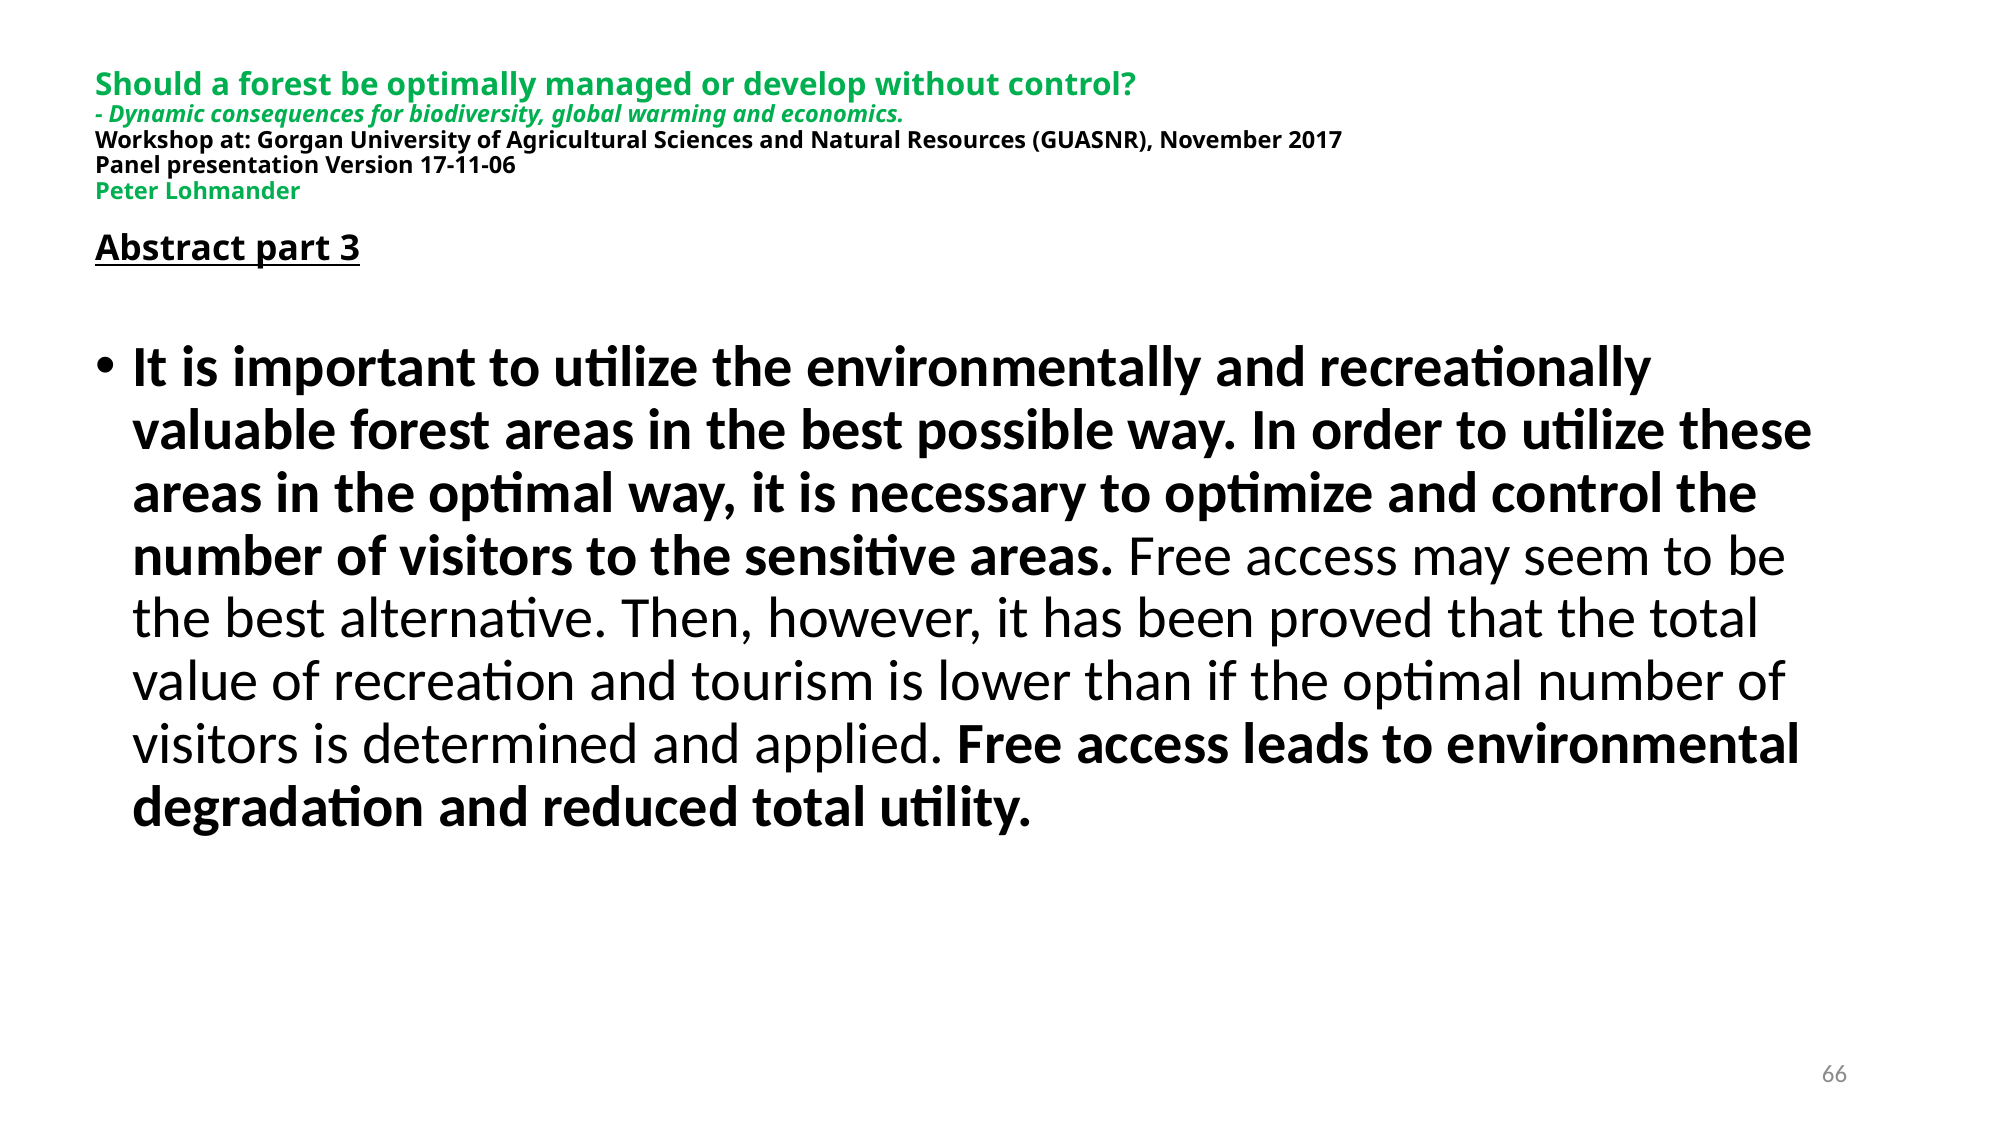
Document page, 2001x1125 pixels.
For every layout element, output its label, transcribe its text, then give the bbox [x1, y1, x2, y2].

title Should a forest be optimally managed or develop without control? - Dynamic consequences for biodiversity, global warming and economics. Workshop at: Gorgan University of Agricultural Sciences and Natural Resources (GUASNR), November 2017 Panel presentation Version 17-11-06 Peter Lohmander Abstract part 3 [80, 59, 1898, 278]
slide_number 66 [1412, 1042, 1863, 1103]
list It is important to utilize the environmentally and recreationally valuable forest areas in the best possible way. In order to utilize these areas in the optimal way, it is necessary to optimize and control the number of visitors to the sensitive areas. Free access may seem to be the best alternative. Then, however, it has been proved that the total value of recreation and tourism is lower than if the optimal number of visitors is determined and applied. Free access leads to environmental degradation and reduced total utility. [80, 328, 1863, 1043]
